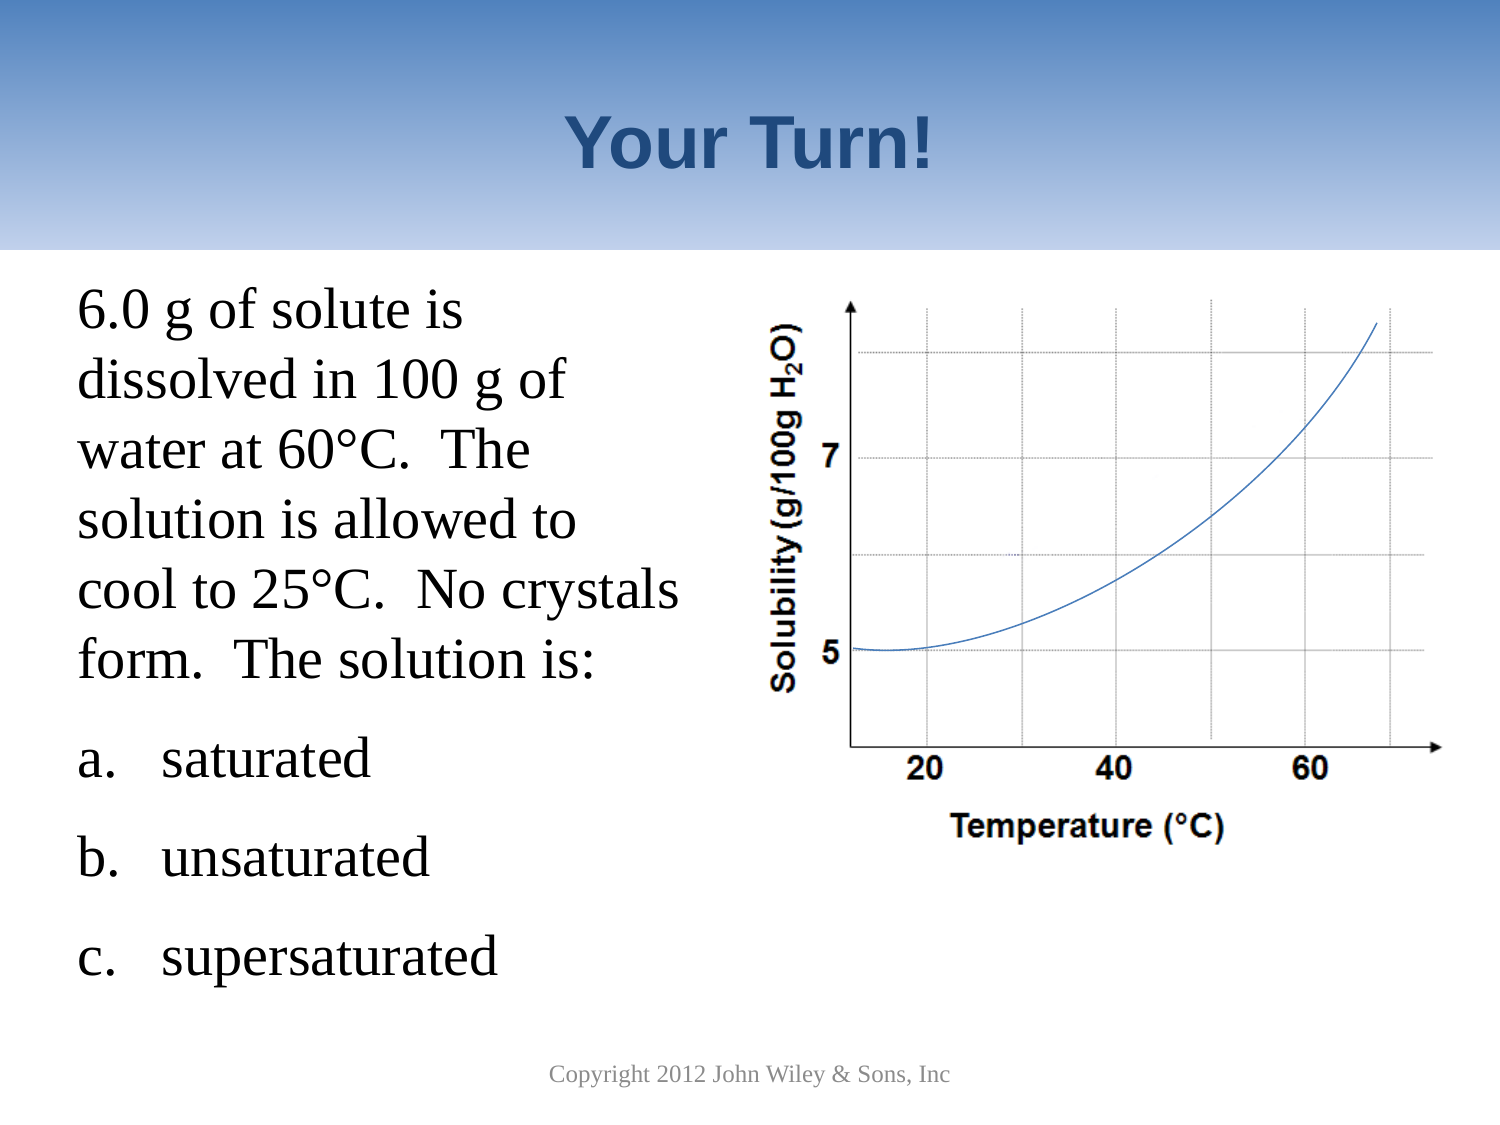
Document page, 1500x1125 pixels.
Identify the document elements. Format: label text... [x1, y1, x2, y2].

title Your Turn! [74, 44, 1426, 233]
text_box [681, 160, 1464, 868]
text_box 6.0 g of solute is dissolved in 100 g of water at 60°C. The solution is allowed to cool to 25°C. No crystals form. The solution is: saturated unsaturated supersaturated [62, 262, 700, 995]
footer Copyright 2012 John Wiley & Sons, Inc [512, 1042, 988, 1103]
